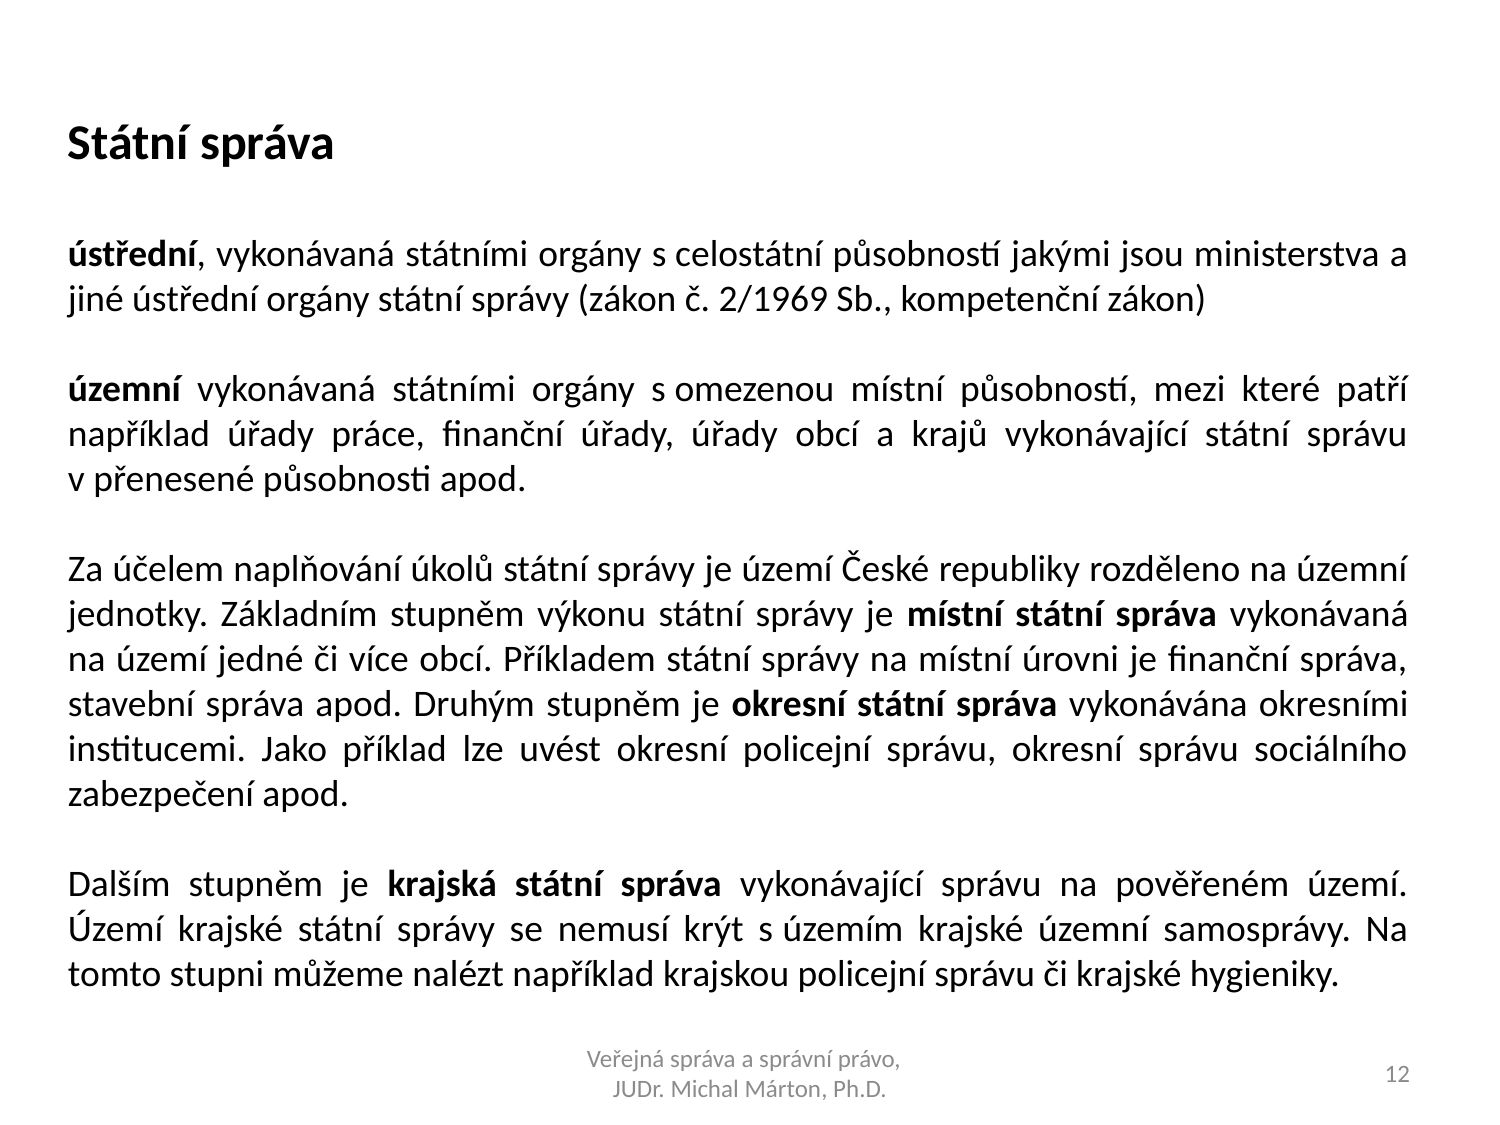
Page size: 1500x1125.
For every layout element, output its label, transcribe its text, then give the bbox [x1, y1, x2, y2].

text_box Státní správa ústřední, vykonávaná státními orgány s celostátní působností jakými jsou ministerstva a jiné ústřední orgány státní správy (zákon č. 2/1969 Sb., kompetenční zákon) územní vykonávaná státními orgány s omezenou místní působností, mezi které patří například úřady práce, finanční úřady, úřady obcí a krajů vykonávající státní správu v přenesené působnosti apod. Za účelem naplňování úkolů státní správy je území České republiky rozděleno na územní jednotky. Základním stupněm výkonu státní správy je místní státní správa vykonávaná na území jedné či více obcí. Příkladem státní správy na místní úrovni je finanční správa, stavební správa apod. Druhým stupněm je okresní státní správa vykonávána okresními institucemi. Jako příklad lze uvést okresní policejní správu, okresní správu sociálního zabezpečení apod. Dalším stupněm je krajská státní správa vykonávající správu na pověřeném území. Území krajské státní správy se nemusí krýt s územím krajské územní samosprávy. Na tomto stupni můžeme nalézt například krajskou policejní správu či krajské hygieniky. [53, 101, 1424, 1002]
footer Veřejná správa a správní právo, JUDr. Michal Márton, Ph.D. [512, 1042, 988, 1103]
slide_number 12 [1074, 1042, 1425, 1103]
